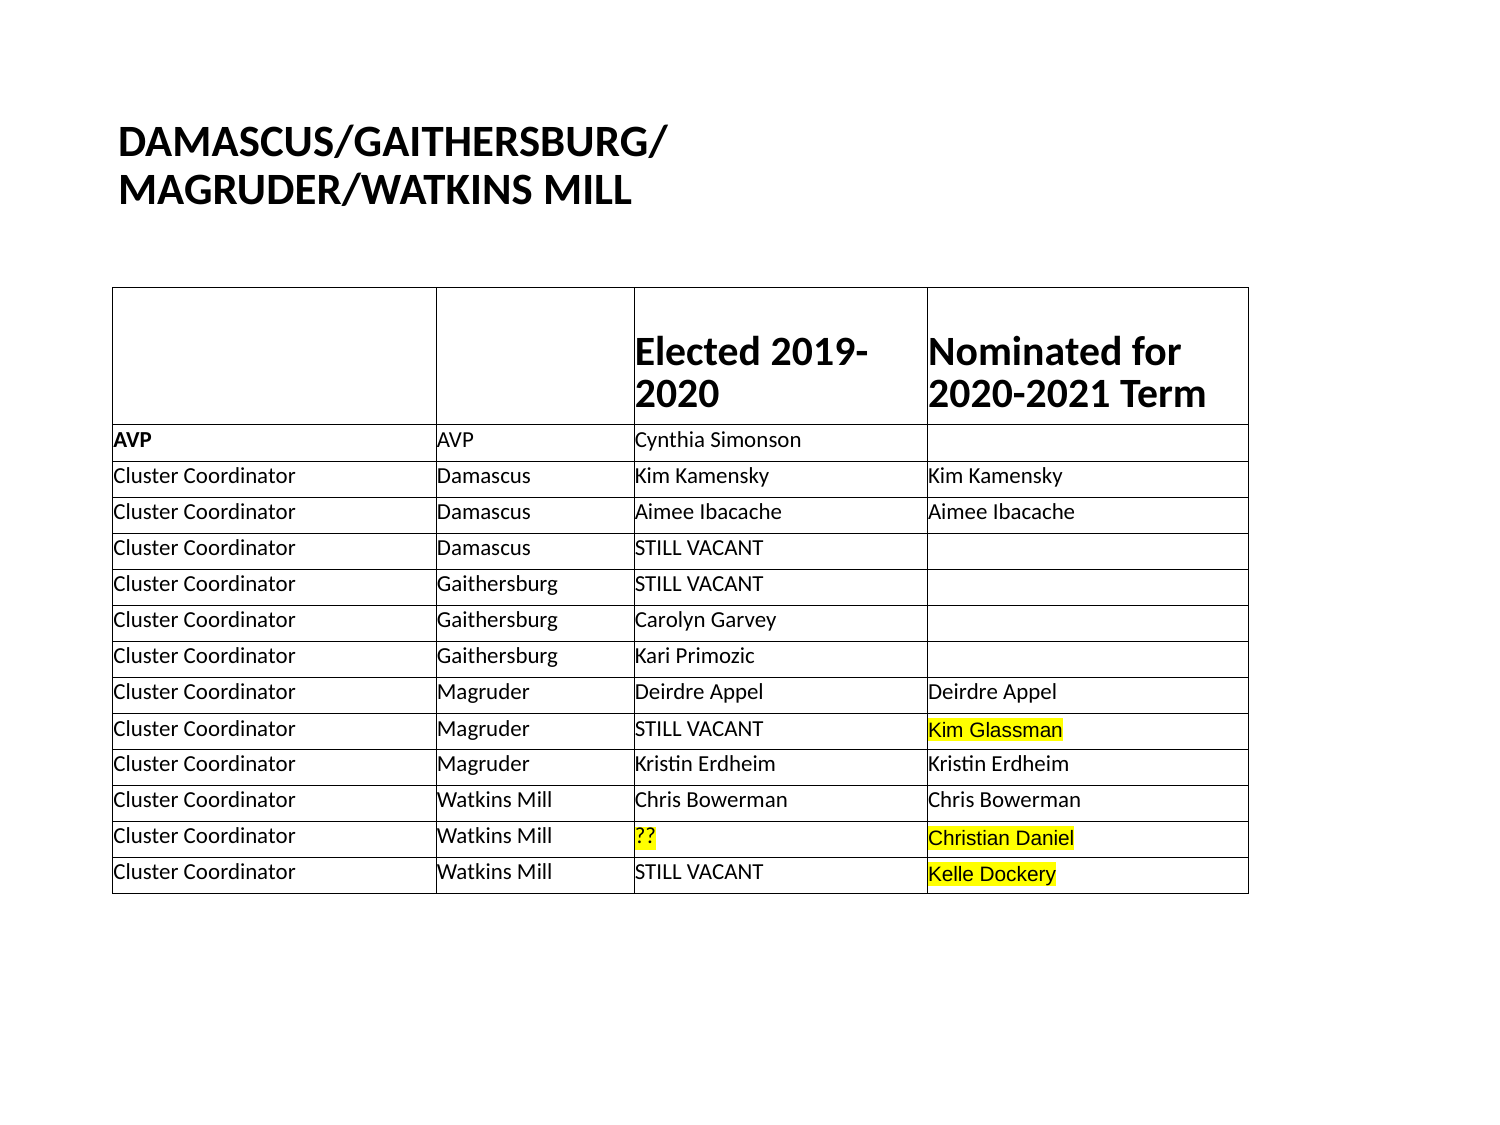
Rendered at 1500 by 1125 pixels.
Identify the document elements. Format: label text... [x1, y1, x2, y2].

table_cell Damascus [437, 462, 634, 497]
table_header [113, 288, 436, 424]
table_cell ​Cluster Coordinator [113, 822, 436, 857]
table_cell Cluster Coordinator [113, 498, 436, 533]
table_cell Cluster Coordinator [113, 570, 436, 605]
table_cell Magruder [437, 750, 634, 785]
table_cell [928, 642, 1248, 677]
table_cell Kim Kamensky [635, 462, 927, 497]
table_cell ​Cluster Coordinator [113, 786, 436, 821]
title DAMASCUS/GAITHERSBURG/ MAGRUDER/WATKINS MILL [103, 59, 1397, 278]
table_header Nominated for 2020-2021 Term [928, 288, 1248, 424]
table_cell Gaithersburg [437, 570, 634, 605]
table_cell Cluster Coordinator [113, 462, 436, 497]
table_cell Damascus [437, 498, 634, 533]
table_cell [928, 425, 1248, 461]
table_header [437, 288, 634, 424]
table_cell Kristin Erdheim [635, 750, 927, 785]
table_cell ?? [635, 822, 927, 857]
table_cell Magruder [437, 714, 634, 749]
table_cell Christian Daniel [928, 822, 1248, 857]
table_cell STILL VACANT [635, 534, 927, 569]
table_cell Chris Bowerman [635, 786, 927, 821]
table_header Elected 2019-2020 [635, 288, 927, 424]
table_cell Watkins Mill [437, 786, 634, 821]
table_cell [928, 606, 1248, 641]
table_cell STILL VACANT [635, 570, 927, 605]
table_cell Kelle Dockery [928, 858, 1248, 893]
table_cell Cluster Coordinator [113, 606, 436, 641]
table_cell Cynthia Simonson [635, 425, 927, 461]
table_cell Magruder [437, 678, 634, 713]
table_cell Watkins Mill [437, 822, 634, 857]
table_cell Damascus [437, 534, 634, 569]
table_cell Chris Bowerman [928, 786, 1248, 821]
table_cell Aimee Ibacache [635, 498, 927, 533]
table_cell STILL VACANT [635, 858, 927, 893]
table_cell Cluster Coordinator [113, 642, 436, 677]
table_cell Watkins Mill [437, 858, 634, 893]
table_cell Kari Primozic [635, 642, 927, 677]
table_cell [928, 570, 1248, 605]
table_cell Kim Glassman [928, 714, 1248, 749]
table_cell Cluster Coordinator [113, 714, 436, 749]
table_cell [928, 534, 1248, 569]
table_cell STILL VACANT [635, 714, 927, 749]
table_cell Cluster Coordinator [113, 534, 436, 569]
table_cell ​Cluster Coordinator [113, 858, 436, 893]
table_cell Cluster Coordinator [113, 678, 436, 713]
table_cell AVP [437, 425, 634, 461]
table_cell Kim Kamensky [928, 462, 1248, 497]
table_cell Carolyn Garvey [635, 606, 927, 641]
table_cell Deirdre Appel [928, 678, 1248, 713]
table_cell Gaithersburg [437, 606, 634, 641]
table_cell Gaithersburg [437, 642, 634, 677]
table_cell Aimee Ibacache [928, 498, 1248, 533]
table_cell Kristin Erdheim [928, 750, 1248, 785]
table_cell Deirdre Appel [635, 678, 927, 713]
table_cell AVP [113, 425, 436, 461]
table_cell Cluster Coordinator [113, 750, 436, 785]
